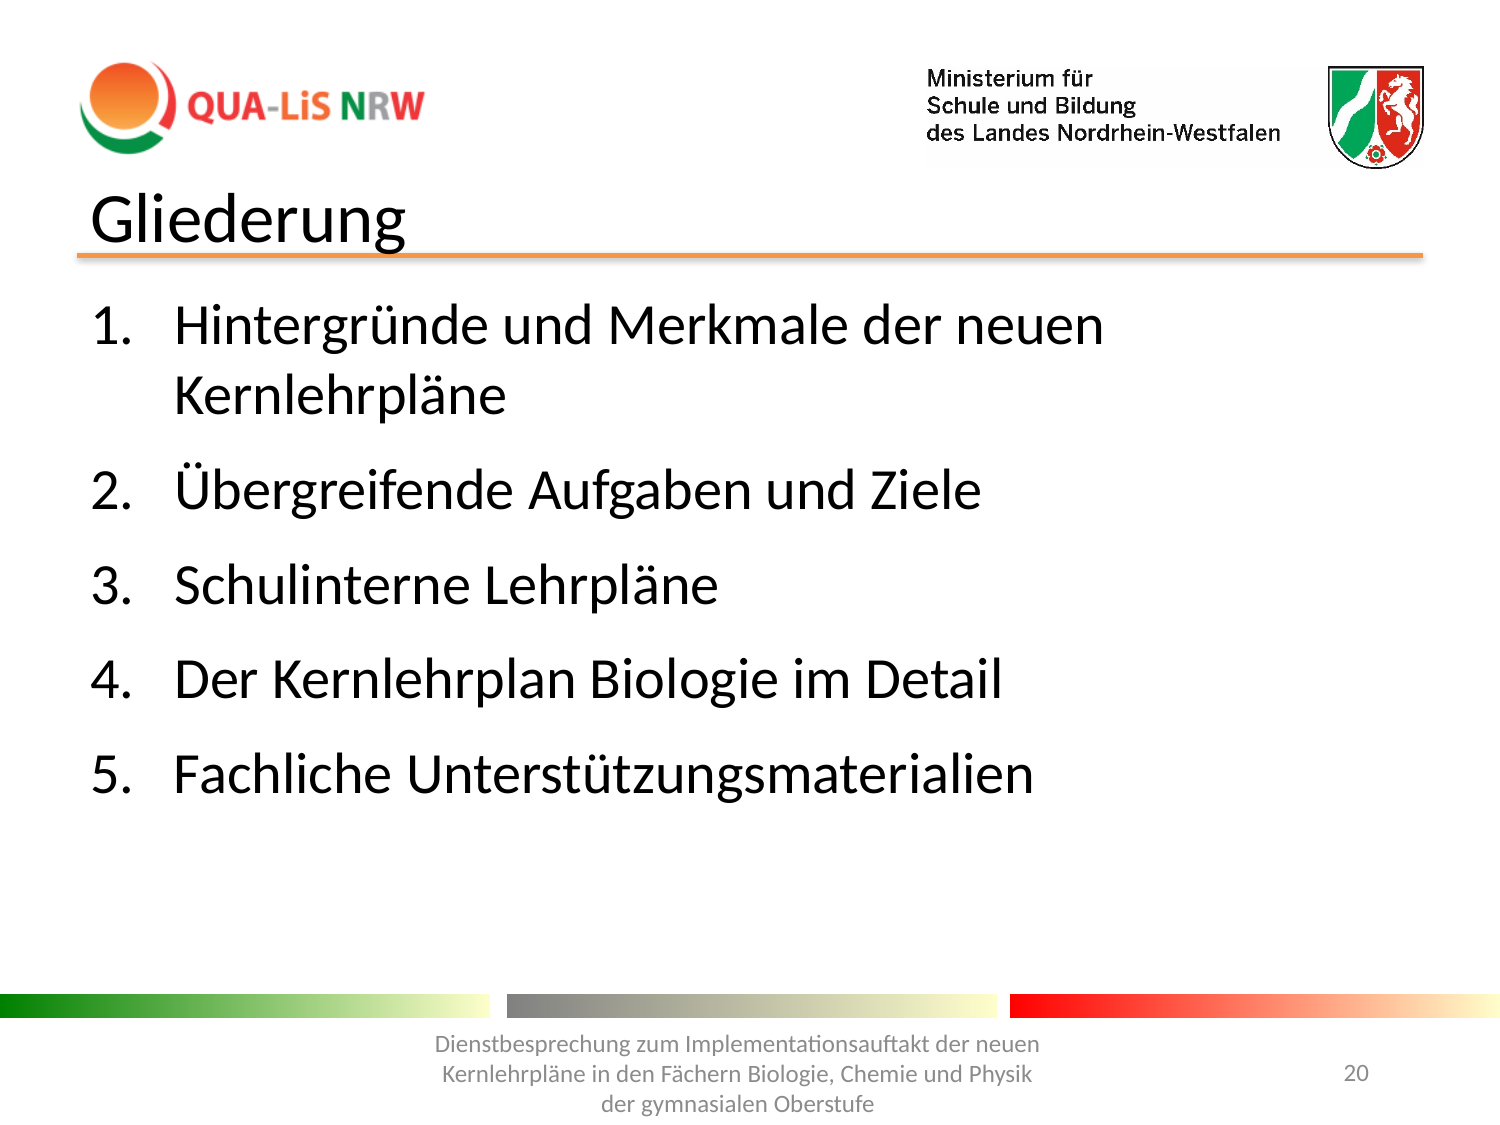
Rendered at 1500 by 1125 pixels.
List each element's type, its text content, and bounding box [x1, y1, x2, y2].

text_box 20 [1328, 1049, 1425, 1110]
list Hintergründe und Merkmale der neuen Kernlehrpläne Übergreifende Aufgaben und Ziele Schulinterne Lehrpläne Der Kernlehrplan Biologie im Detail 5. Fachliche Unterstützungsmaterialien [75, 278, 1436, 969]
title Gliederung [75, 184, 1425, 244]
picture [77, 55, 431, 158]
footer Dienstbesprechung zum Implementationsauftakt der neuen Kernlehrpläne in den Fächern Biologie, Chemie und Physik der gymnasialen Oberstufe [407, 1029, 1069, 1115]
picture [927, 66, 1424, 169]
